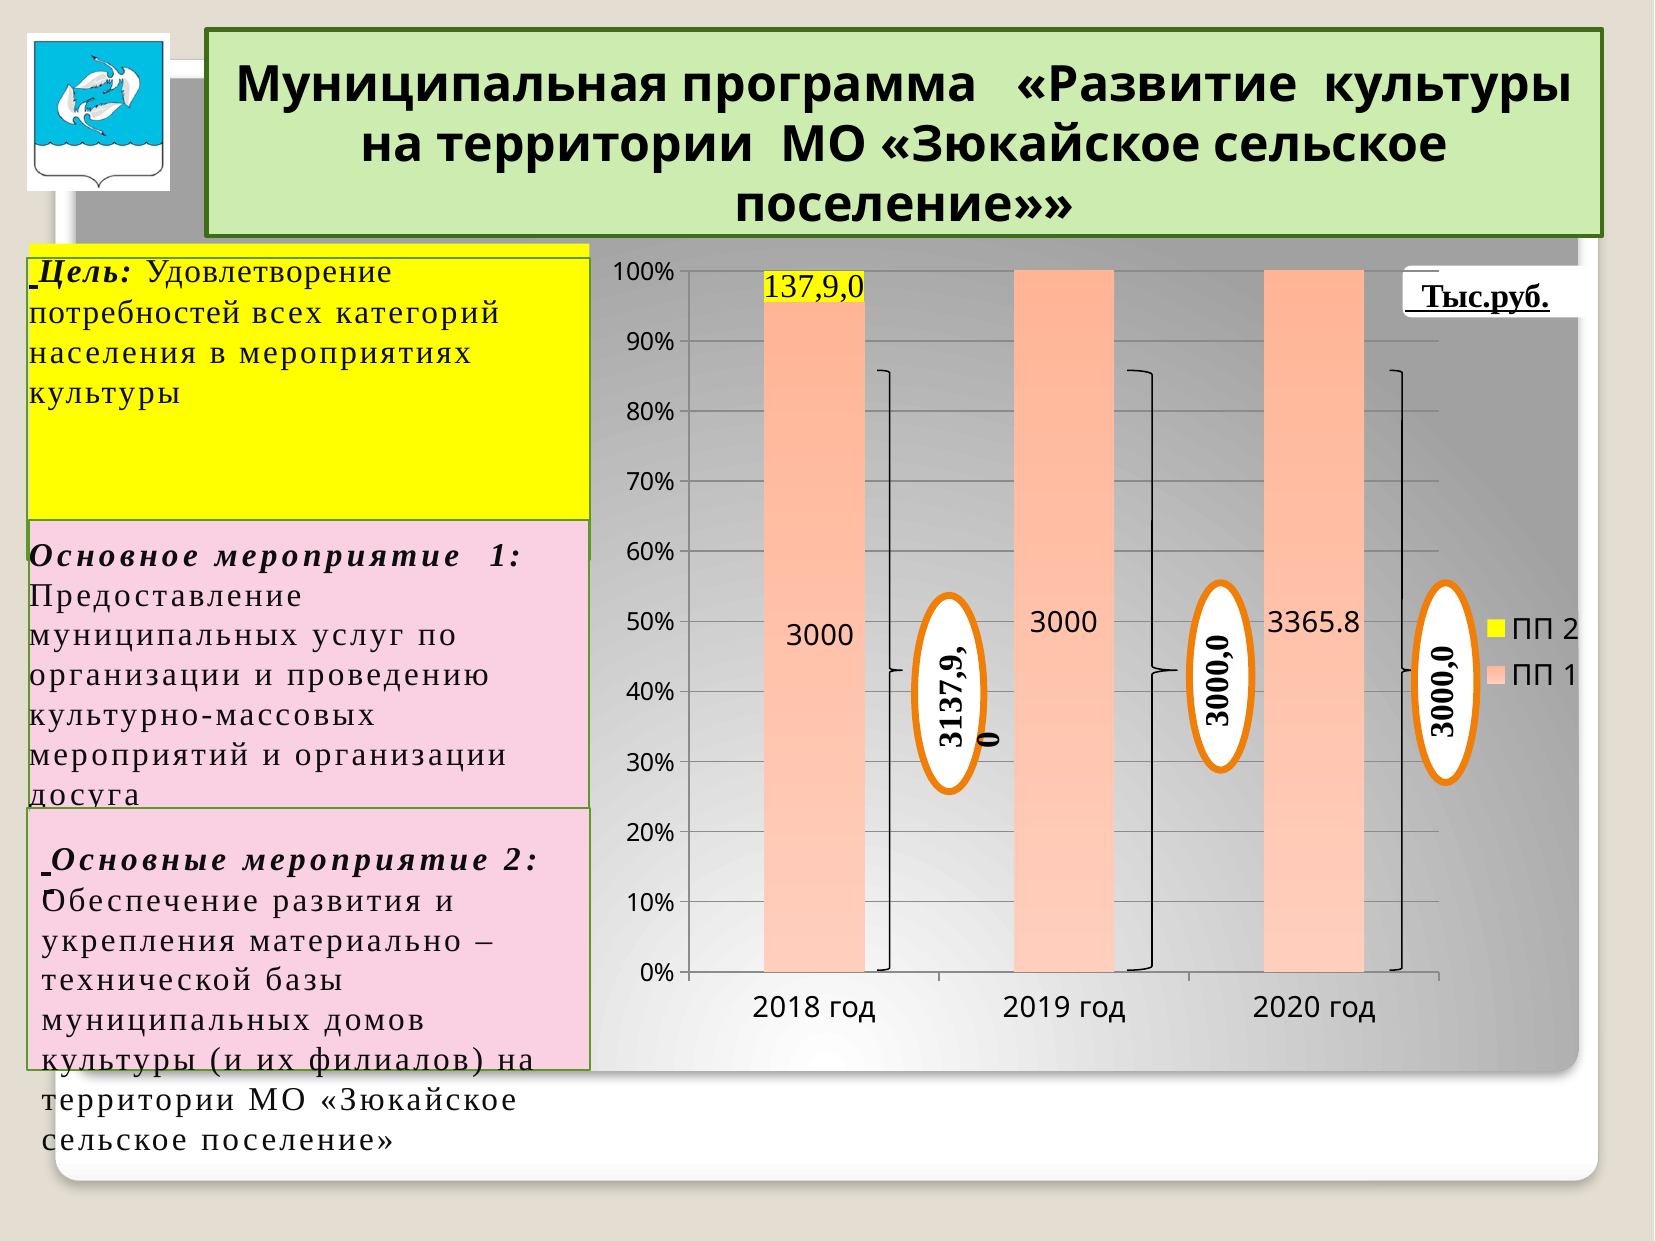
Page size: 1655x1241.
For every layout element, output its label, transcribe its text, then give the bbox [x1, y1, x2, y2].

text_box [29, 520, 582, 532]
text_box Основное мероприятие 1: Предоставление муниципальных услуг по организации и проведению культурно-массовых мероприятий и организации досуга [27, 532, 582, 807]
chart [589, 244, 1603, 1058]
text_box [206, 29, 1602, 237]
text_box Основные мероприятие 2: Обеспечение развития и укрепления материально – технической базы муниципальных домов культуры (и их филиалов) на территории МО «Зюкайское сельское поселение» [39, 832, 590, 1158]
text_box [27, 411, 582, 532]
picture [26, 32, 170, 192]
text_box [27, 807, 582, 1071]
text_box [42, 850, 582, 896]
text_box Цель: Удовлетворение потребностей всех категорий населения в мероприятиях культуры [27, 245, 588, 411]
